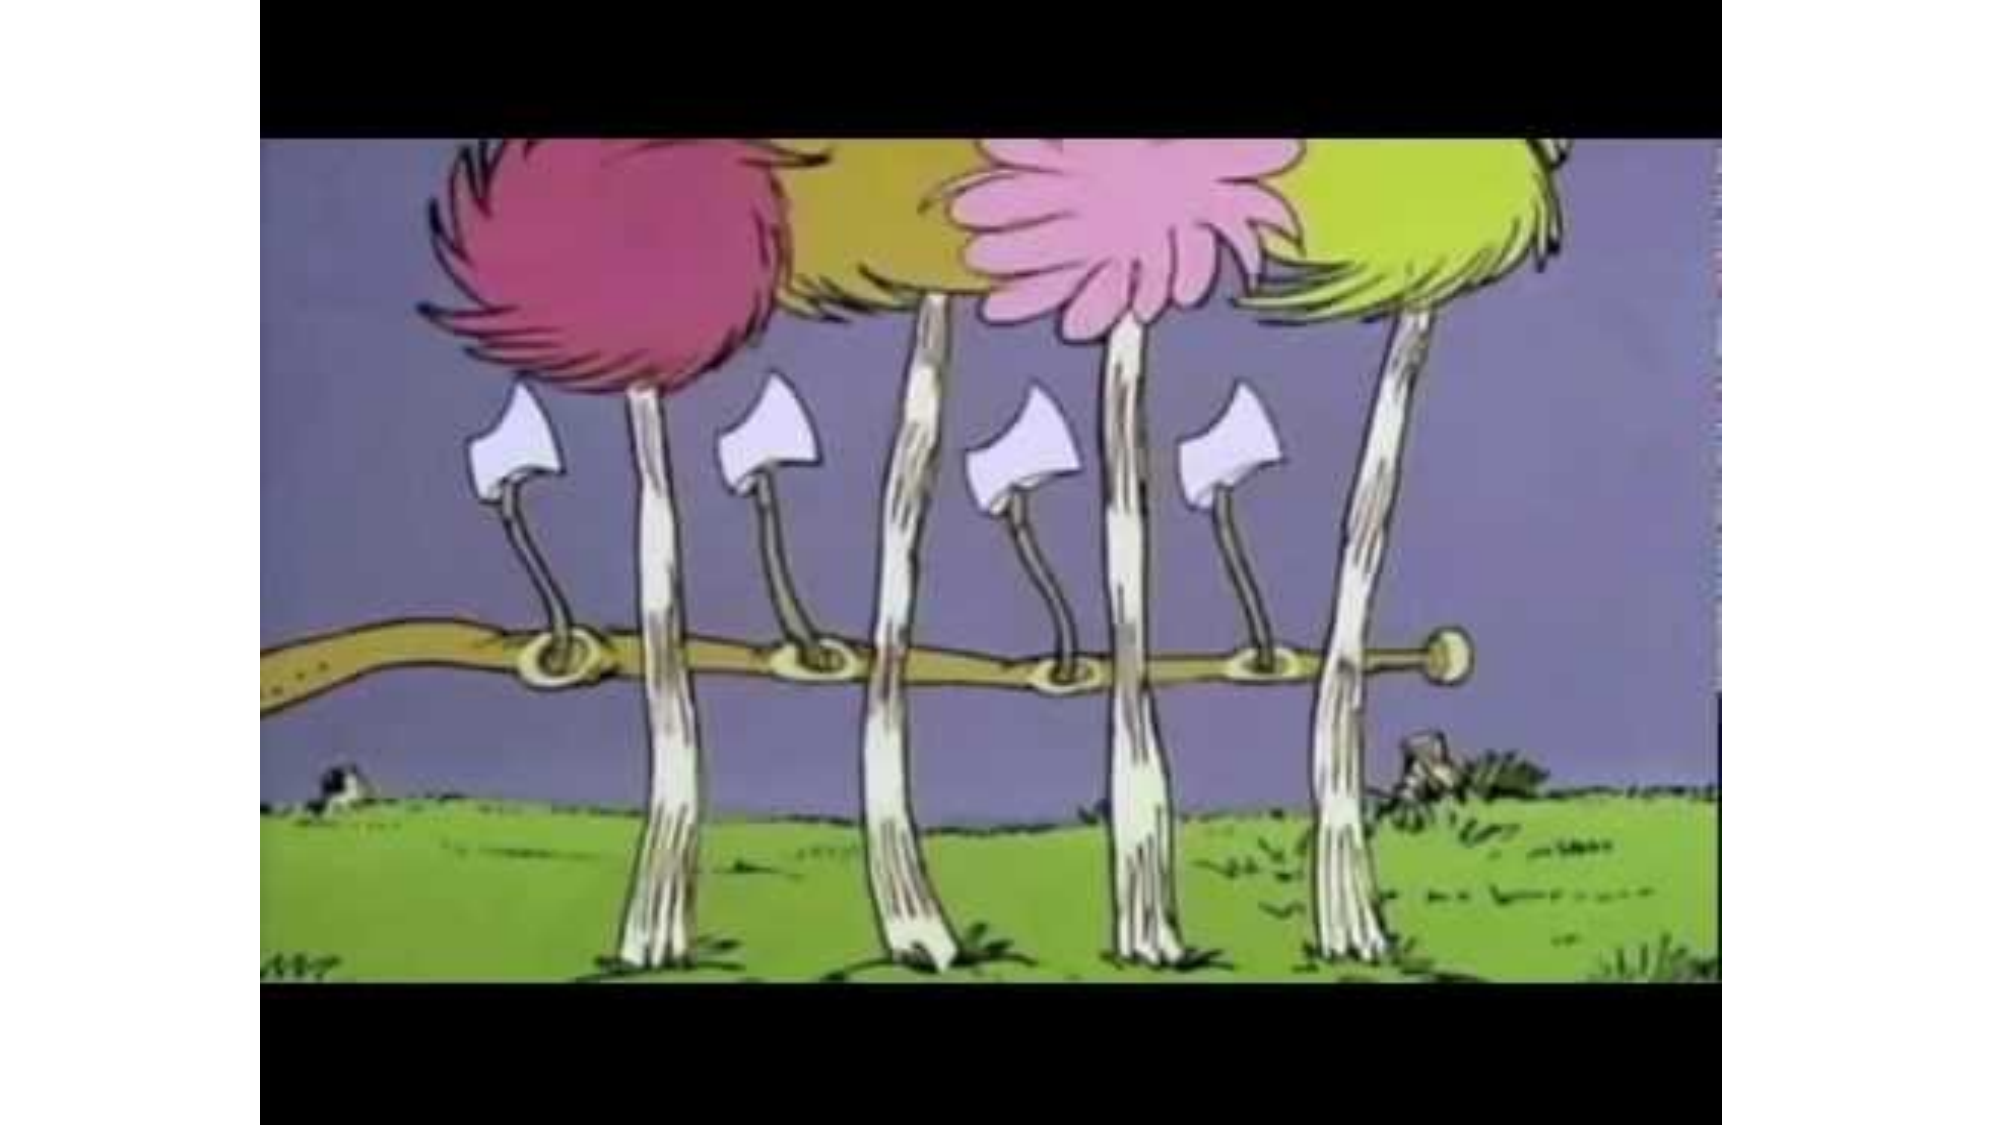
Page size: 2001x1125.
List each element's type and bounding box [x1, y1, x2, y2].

picture [260, 0, 1722, 1125]
